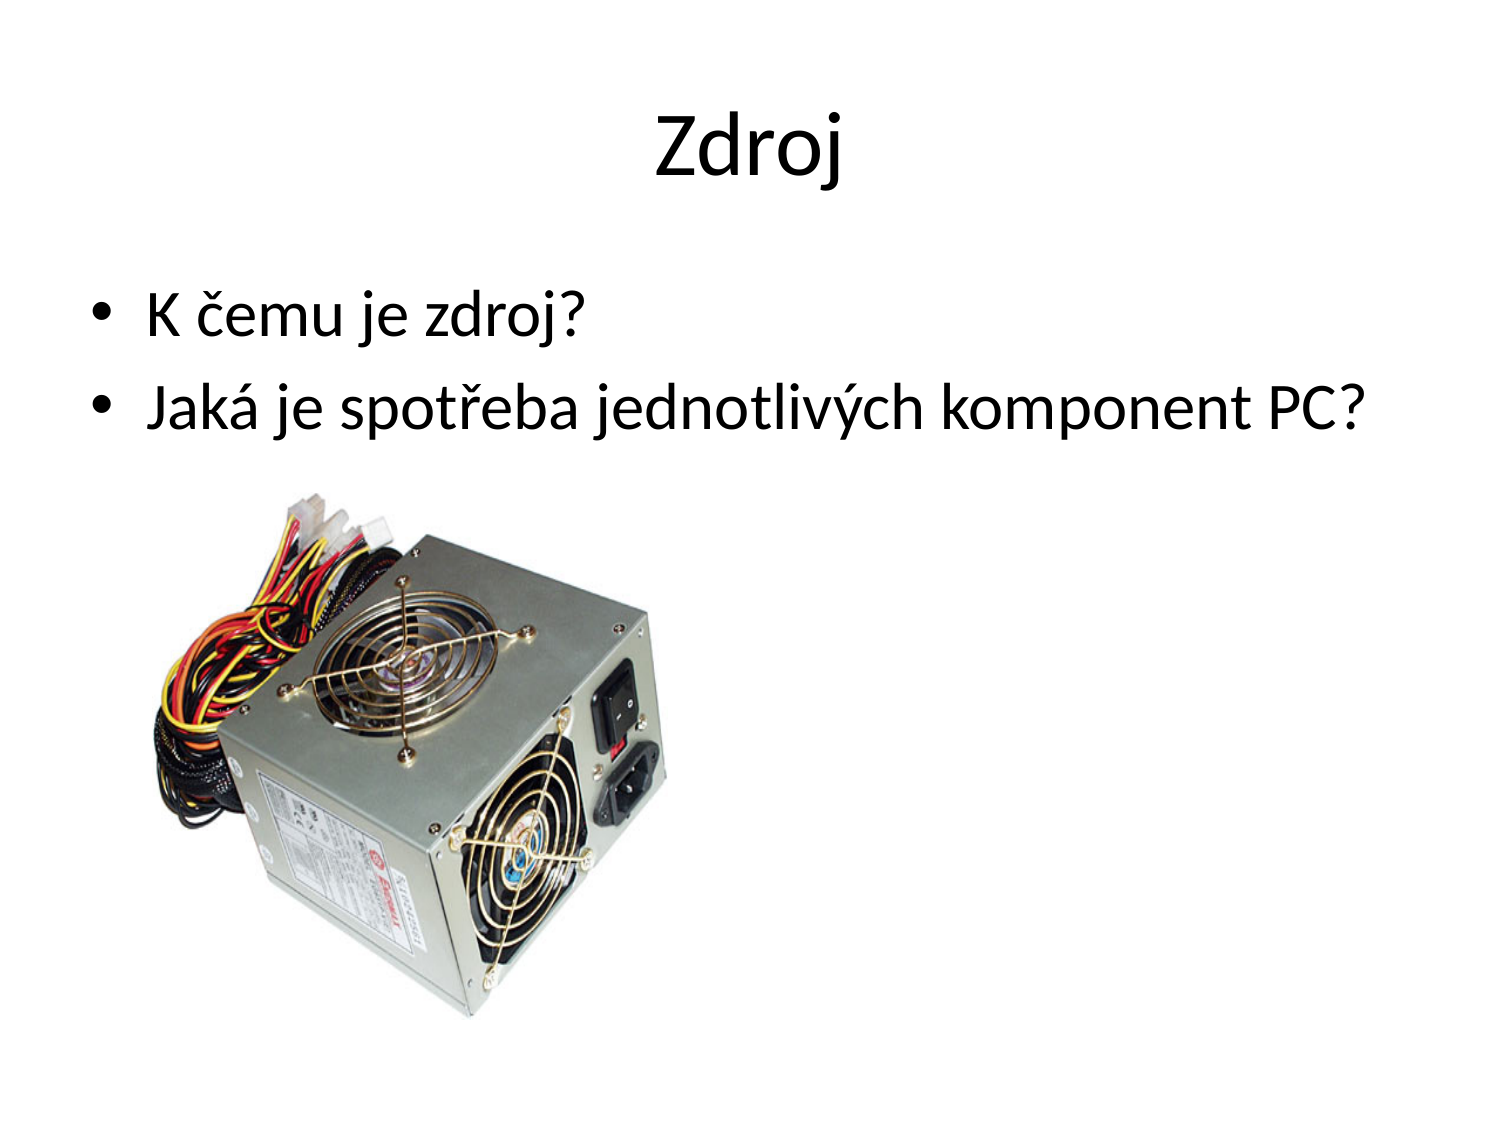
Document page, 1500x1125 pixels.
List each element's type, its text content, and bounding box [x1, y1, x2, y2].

list K čemu je zdroj? Jaká je spotřeba jednotlivých komponent PC? [75, 262, 1425, 1005]
picture [152, 491, 669, 1020]
title Zdroj [75, 45, 1425, 233]
